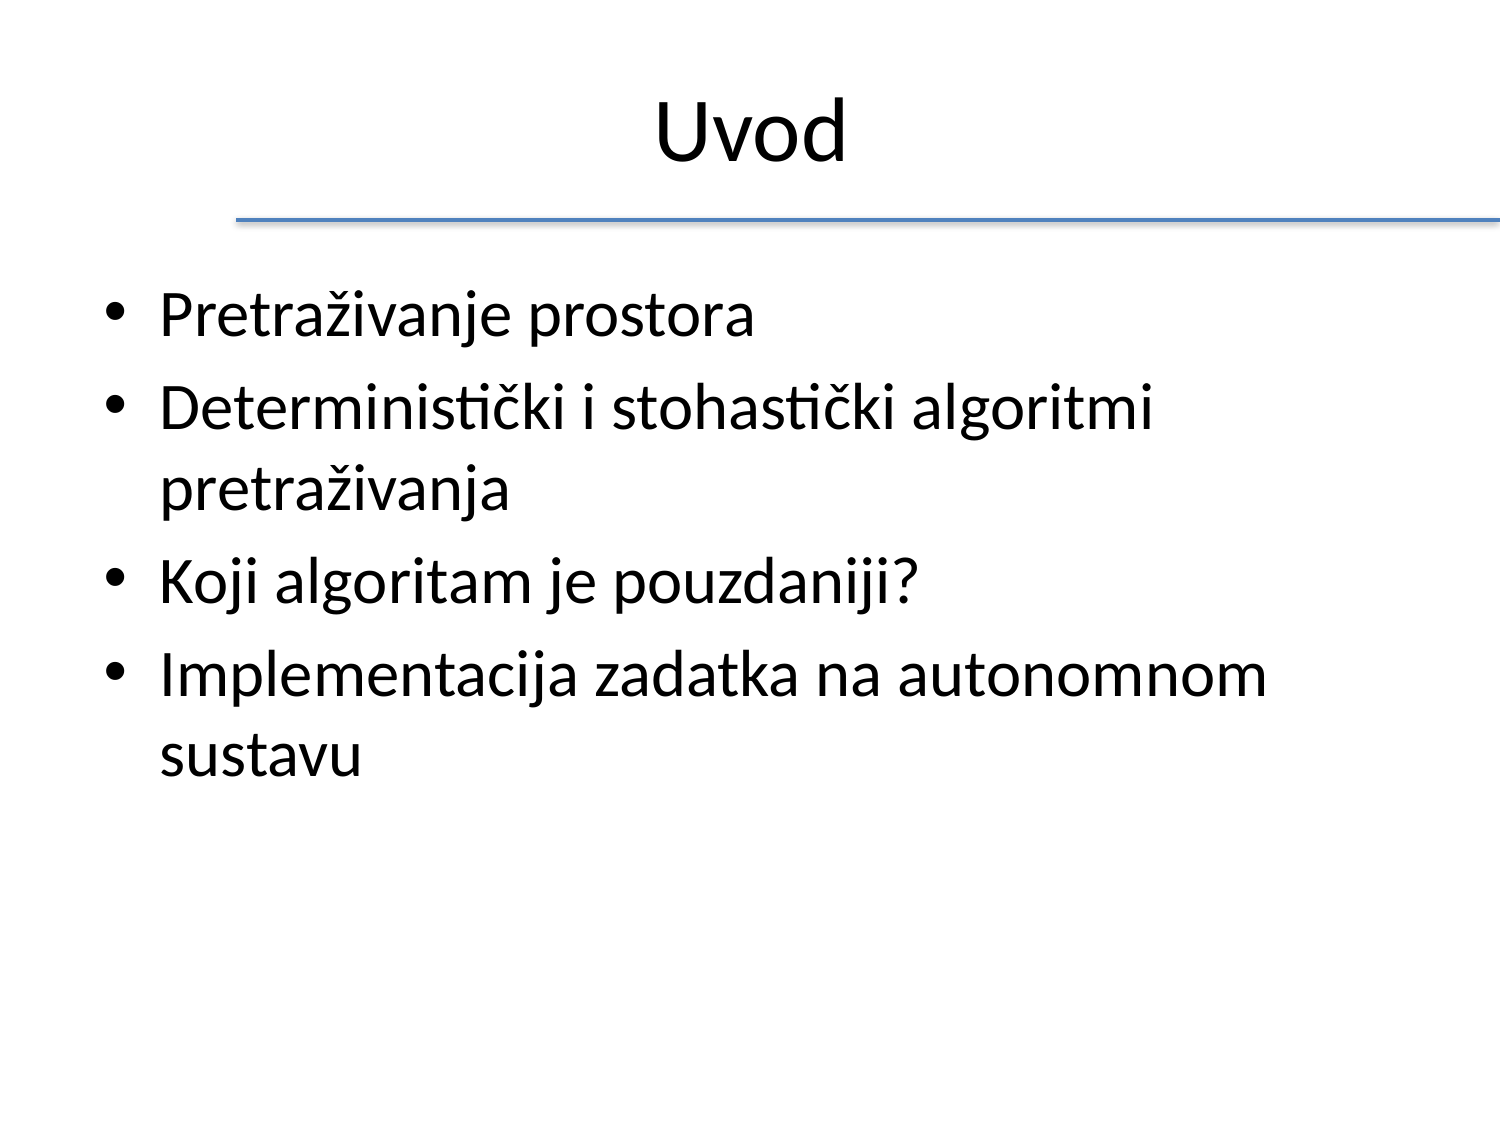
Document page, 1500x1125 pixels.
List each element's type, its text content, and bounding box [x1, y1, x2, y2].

list Pretraživanje prostora Deterministički i stohastički algoritmi pretraživanja Koji algoritam je pouzdaniji? Implementacija zadatka na autonomnom sustavu [88, 262, 1425, 1005]
title Uvod [76, 30, 1427, 219]
